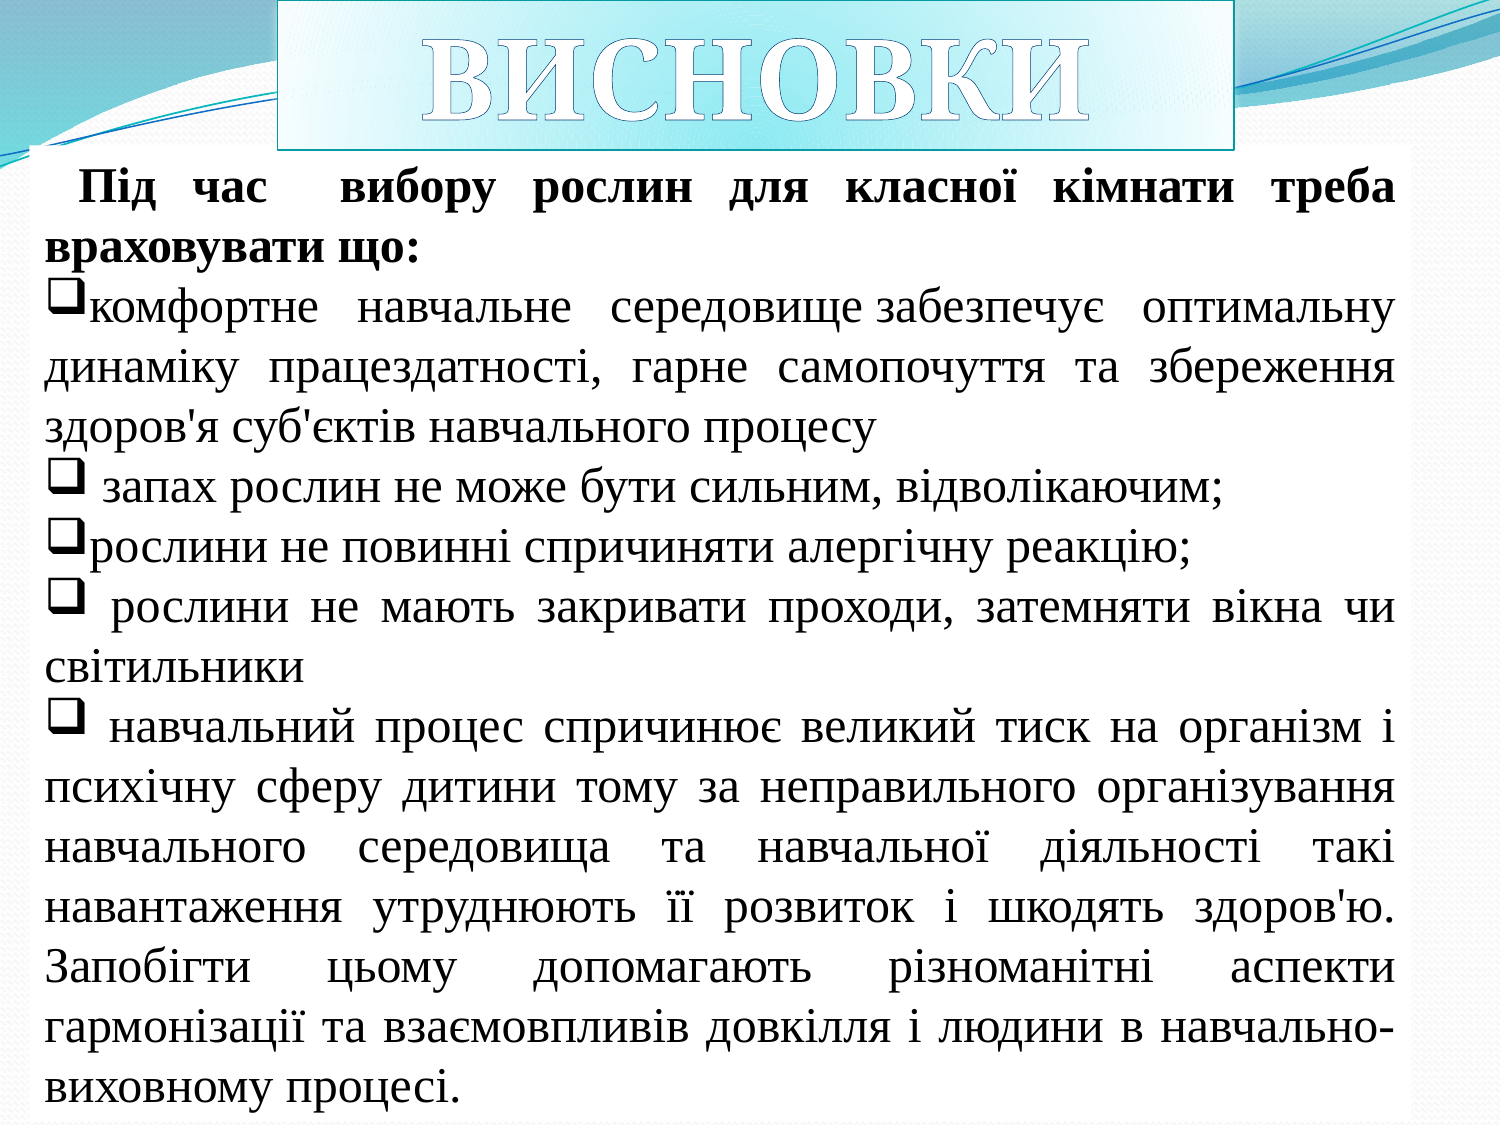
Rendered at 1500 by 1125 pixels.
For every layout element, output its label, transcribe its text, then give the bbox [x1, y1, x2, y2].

text_box ВИСНОВКИ [277, 0, 1235, 151]
text_box Під час вибору рослин для класної кімнати треба враховувати що: комфортне навчальне середовище забезпечує оптимальну динаміку працездатності, гарне самопочуття та збереження здоров'я суб'єктів навчального процесу запах рослин не може бути сильним, відволікаючим; рослини не повинні спричиняти алергічну реакцію; рослини не мають закривати проходи, затемняти вікна чи світильники навчальний процес спричинює великий тиск на організм і психічну сферу дитини тому за неправильного організування навчального середовища та навчальної діяльності такі навантаження утруднюють її розвиток і шкодять здоров'ю. Запобігти цьому допомагають різноманітні аспекти гармонізації та взаємовпливів довкілля і людини в навчально-виховному процесі. [29, 145, 1412, 1121]
